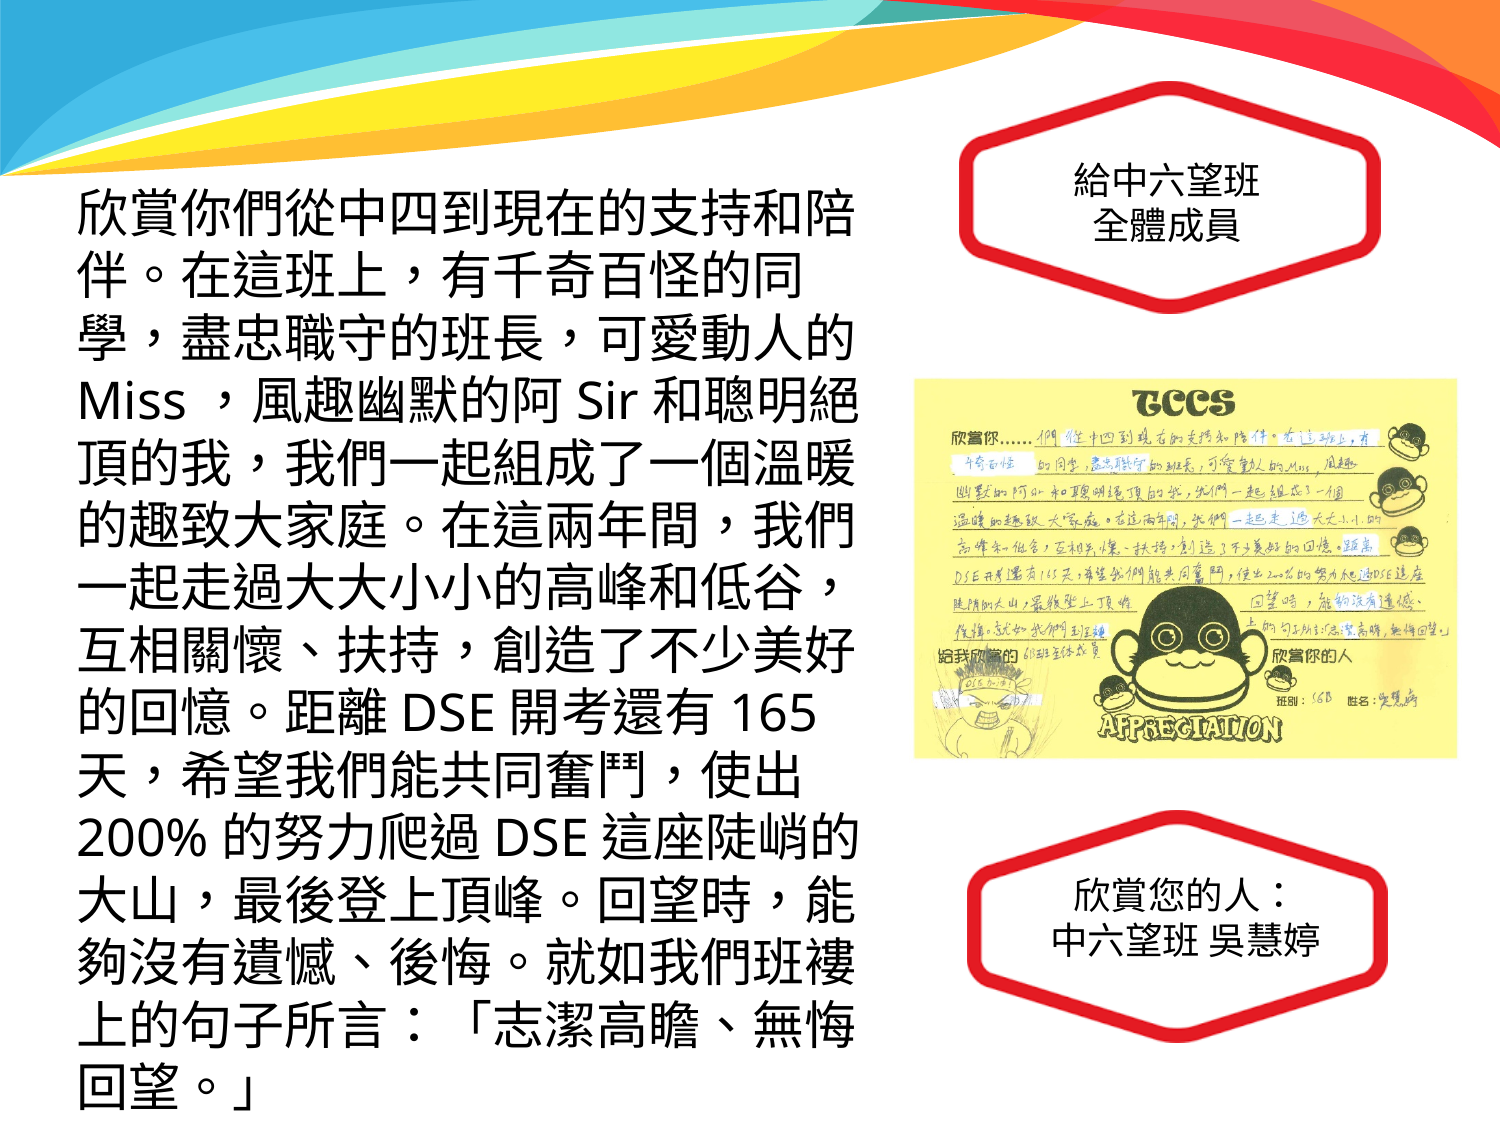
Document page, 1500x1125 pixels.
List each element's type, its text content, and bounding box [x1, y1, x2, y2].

text_box 欣賞你們從中四到現在的支持和陪伴。在這班上，有千奇百怪的同學，盡忠職守的班長，可愛動人的Miss，風趣幽默的阿Sir和聰明絕頂的我，我們一起組成了一個溫暖的趣致大家庭。在這兩年間，我們一起走過大大小小的高峰和低谷，互相關懷、扶持，創造了不少美好的回憶。距離DSE開考還有165天，希望我們能共同奮鬥，使出200%的努力爬過DSE這座陡峭的大山，最後登上頂峰。回望時，能夠沒有遺憾、後悔。就如我們班褸上的句子所言：「志潔高瞻、無悔回望。」 [61, 177, 904, 1125]
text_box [959, 177, 1381, 314]
picture [967, 810, 1388, 1043]
picture [909, 373, 1462, 763]
picture [0, 0, 1500, 177]
